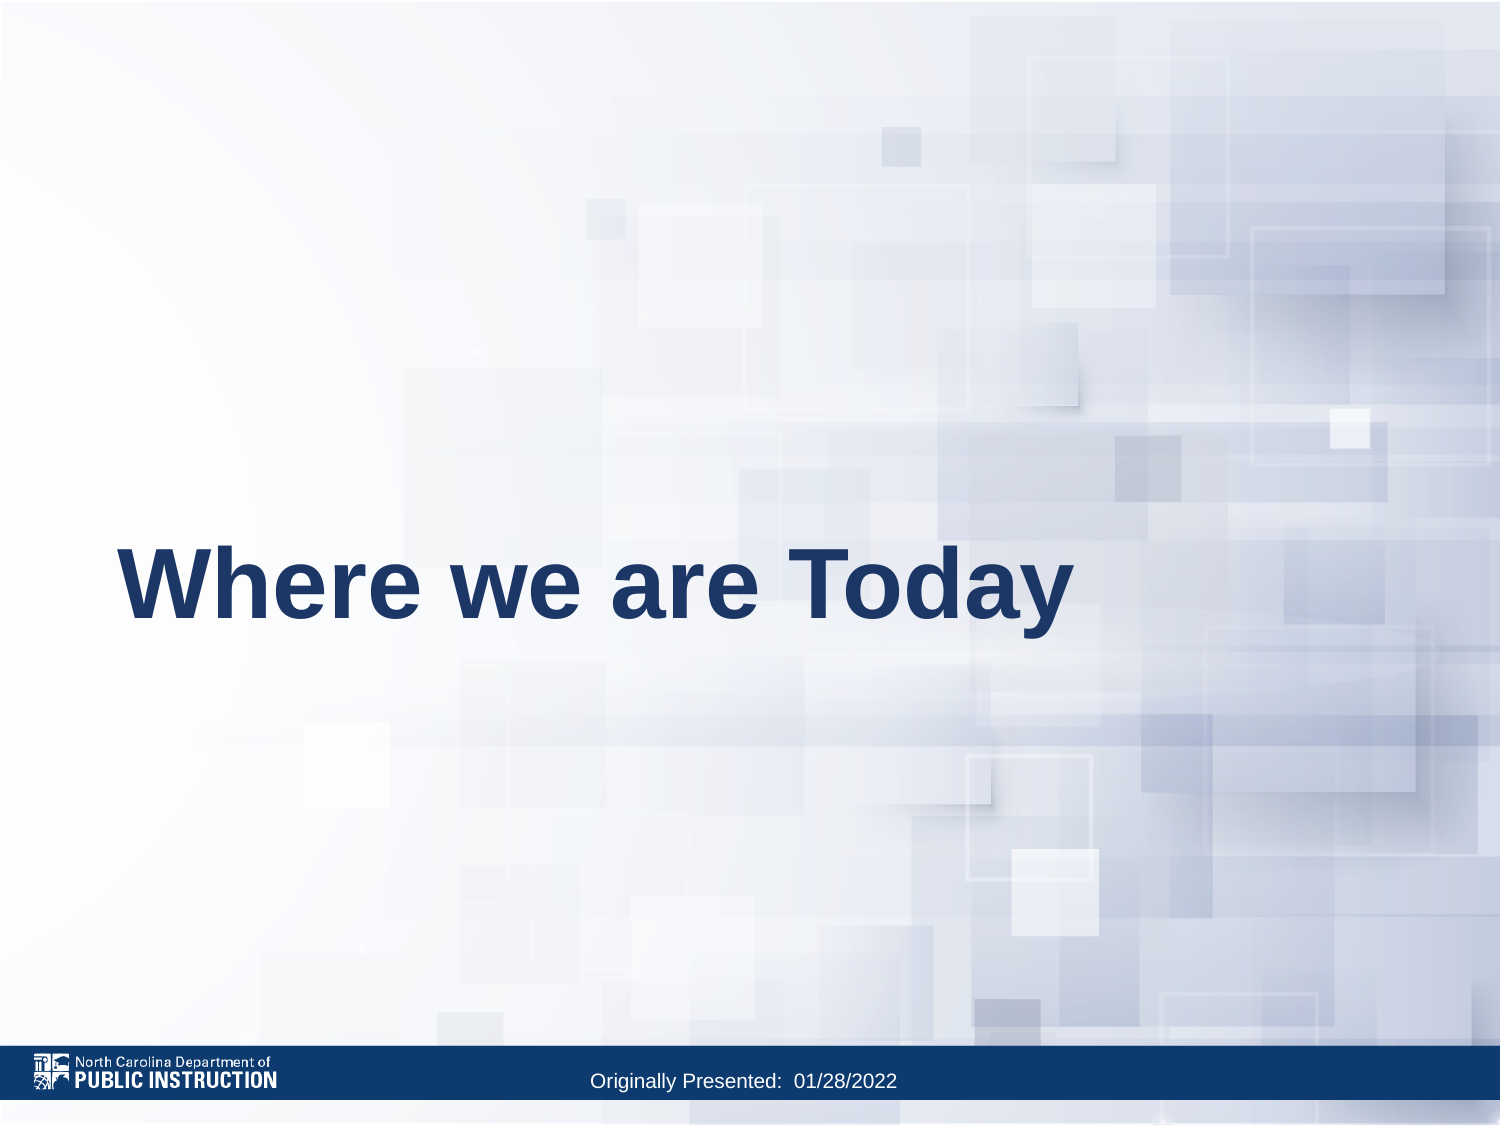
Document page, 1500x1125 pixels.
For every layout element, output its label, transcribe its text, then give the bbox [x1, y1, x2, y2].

text_box Originally Presented: 01/28/2022 [575, 1059, 913, 1113]
picture [0, 0, 1500, 1125]
title Where we are Today [102, 218, 1397, 648]
